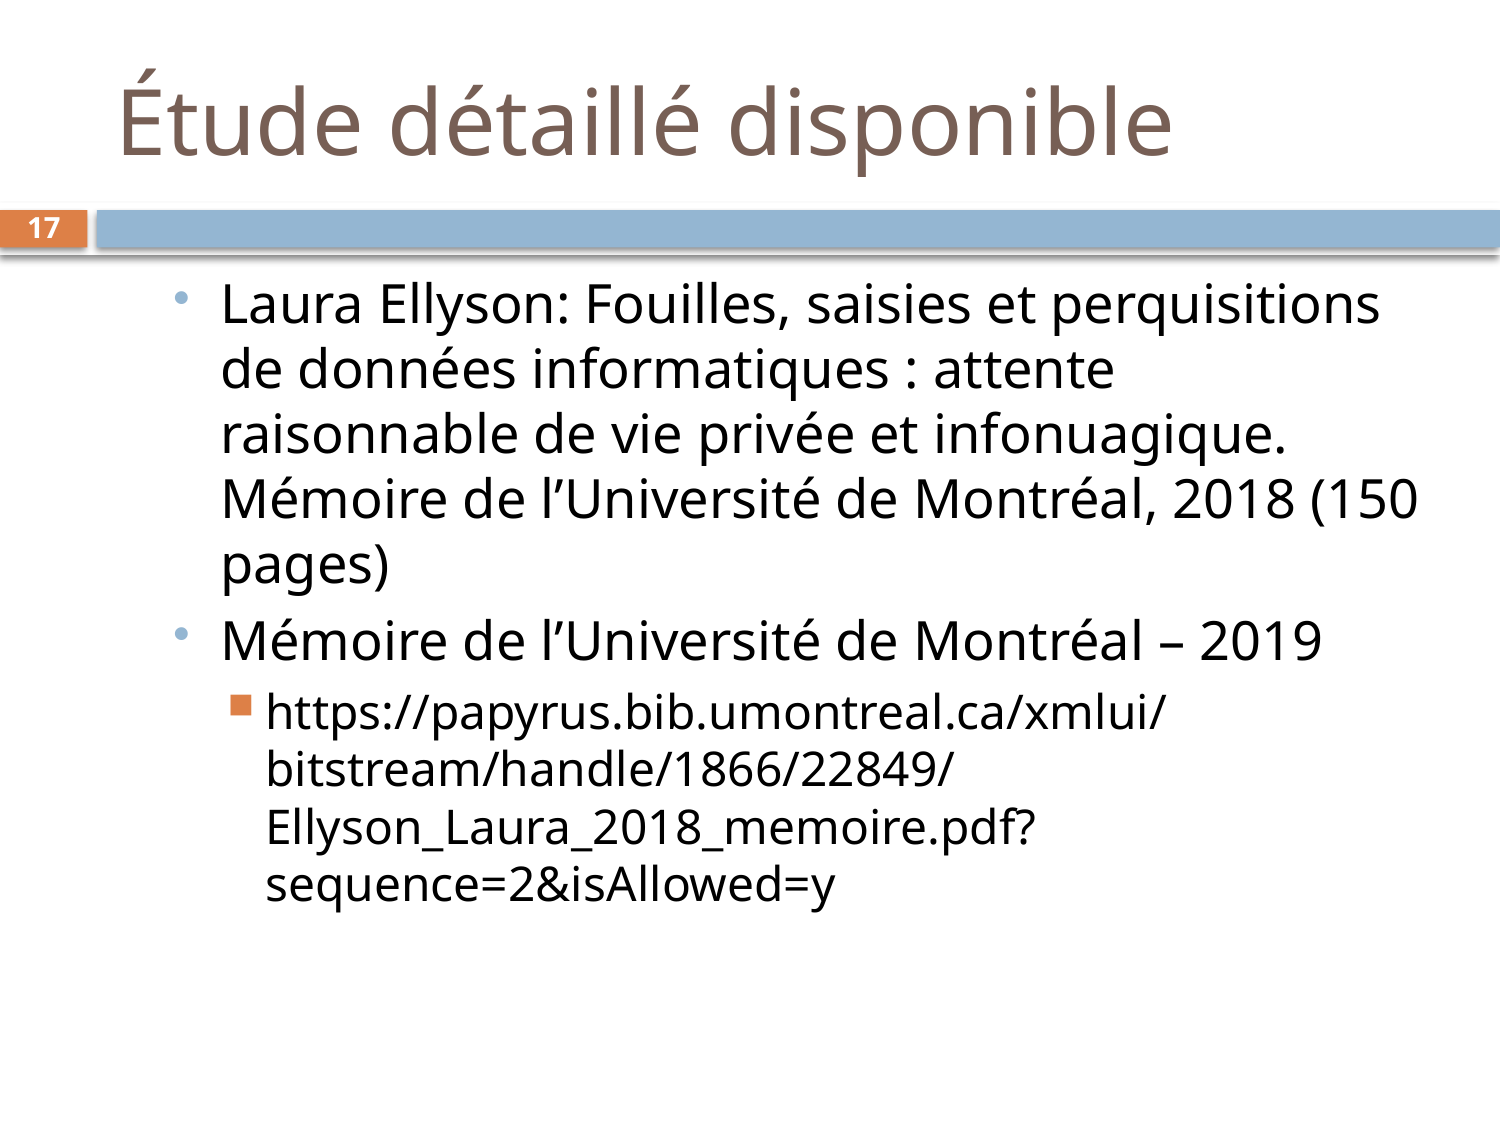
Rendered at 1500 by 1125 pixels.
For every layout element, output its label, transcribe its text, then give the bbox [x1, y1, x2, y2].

title Étude détaillé disponible [100, 37, 1438, 200]
list Laura Ellyson: Fouilles, saisies et perquisitions de données informatiques : attente raisonnable de vie privée et infonuagique. Mémoire de l’Université de Montréal, 2018 (150 pages) Mémoire de l’Université de Montréal – 2019 https://papyrus.bib.umontreal.ca/xmlui/bitstream/handle/1866/22849/Ellyson_Laura_2018_memoire.pdf?sequence=2&isAllowed=y [100, 262, 1438, 1000]
slide_number 17 [0, 208, 88, 249]
